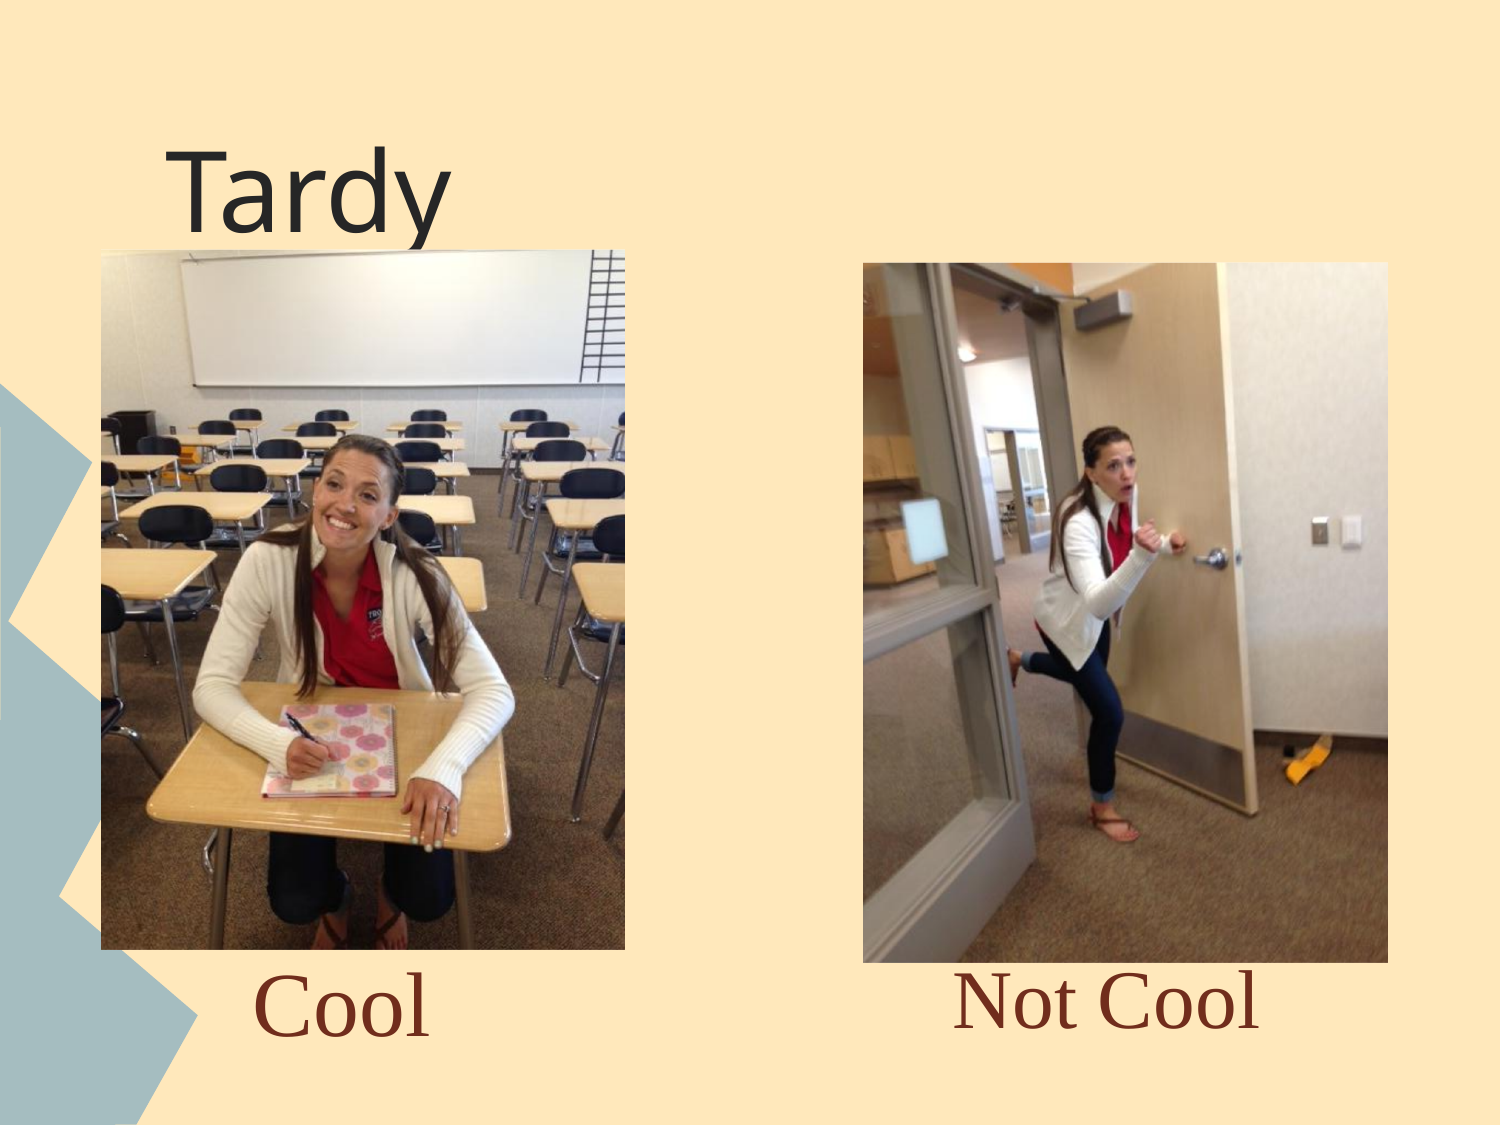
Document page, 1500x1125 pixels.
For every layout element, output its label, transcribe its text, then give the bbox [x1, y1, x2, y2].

text_box Not Cool [937, 963, 1338, 1054]
title Tardy [150, 0, 1263, 263]
picture [774, 263, 1476, 962]
picture [12, 250, 713, 949]
text_box Cool [237, 950, 488, 1064]
